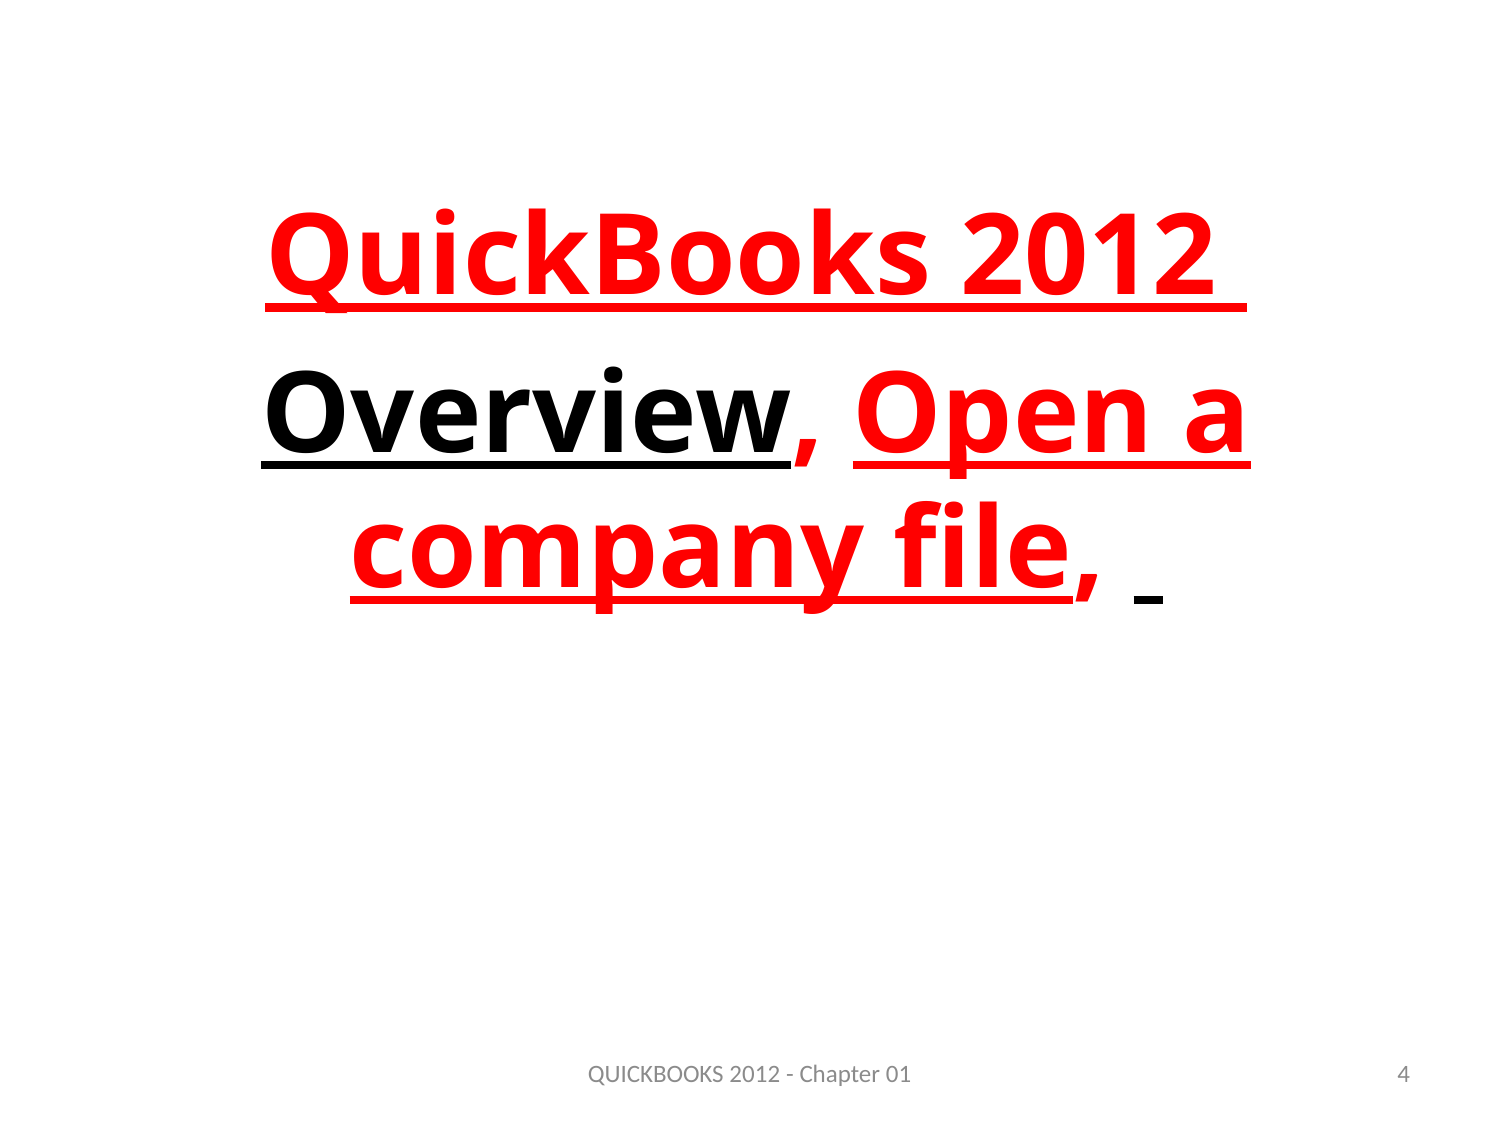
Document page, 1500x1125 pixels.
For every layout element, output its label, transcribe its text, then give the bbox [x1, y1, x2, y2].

subtitle QuickBooks 2012 Overview, Open a company file, [62, 174, 1450, 963]
slide_number 4 [1074, 1042, 1425, 1103]
footer QUICKBOOKS 2012 - Chapter 01 [512, 1042, 988, 1103]
